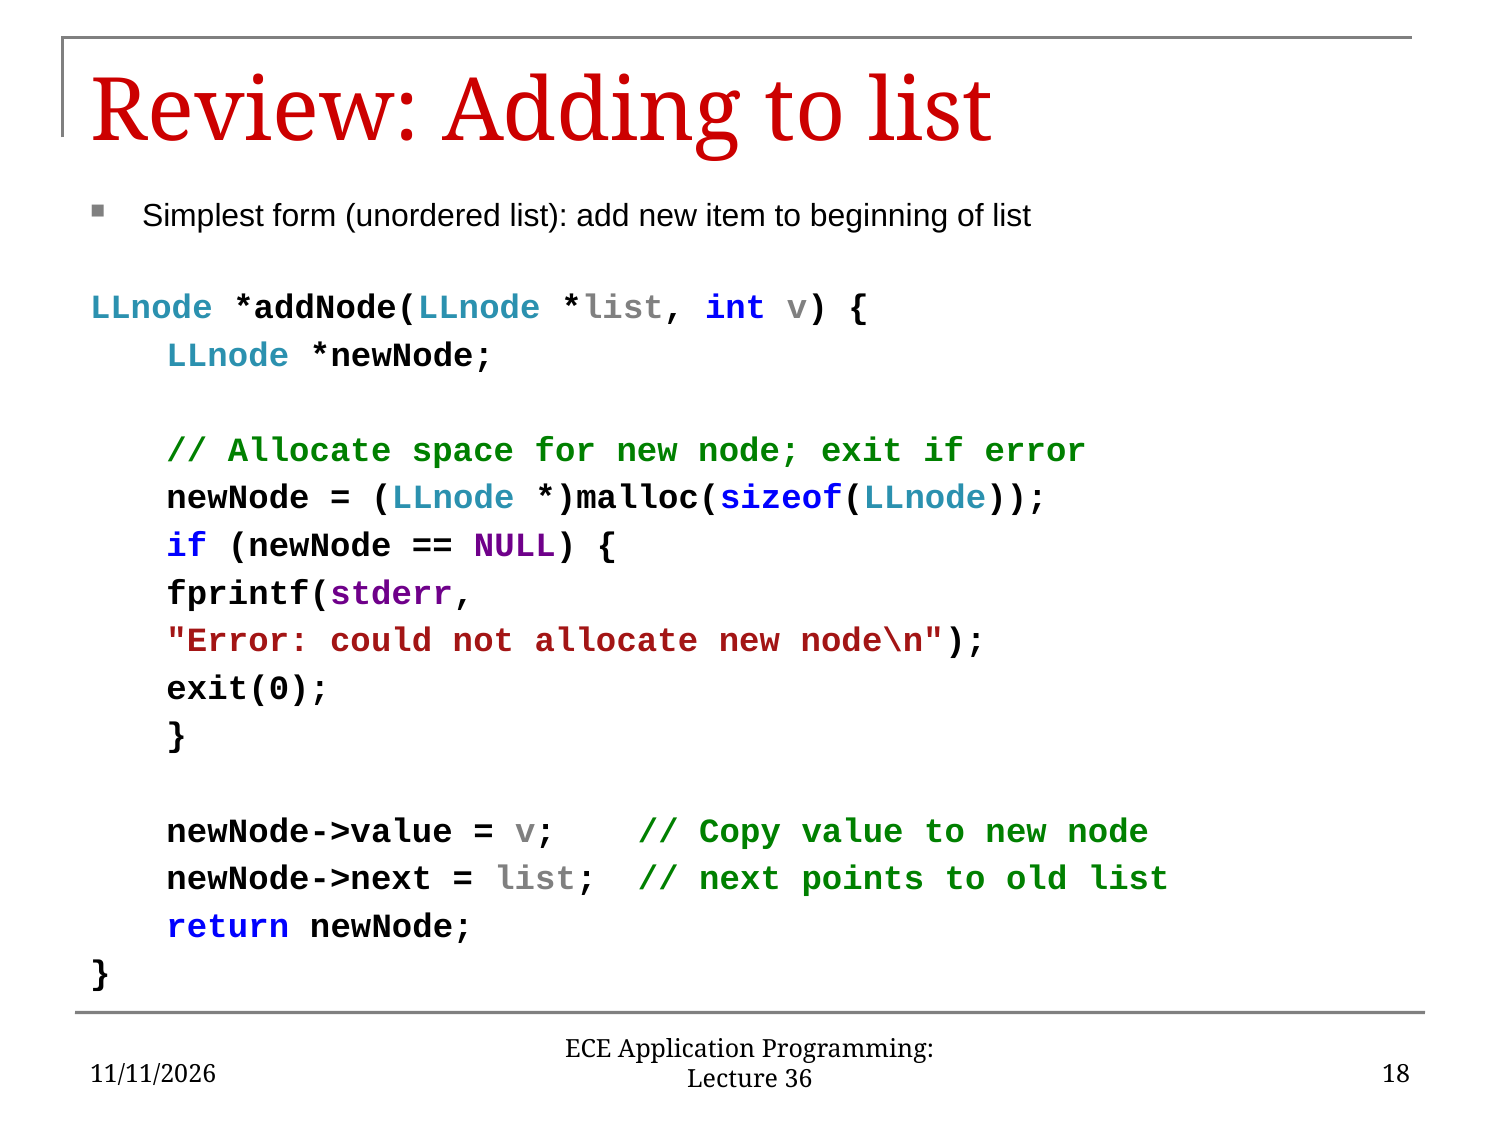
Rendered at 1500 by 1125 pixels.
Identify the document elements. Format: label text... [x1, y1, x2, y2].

list Simplest form (unordered list): add new item to beginning of list LLnode *addNode(LLnode *list, int v) { LLnode *newNode; // Allocate space for new node; exit if error newNode = (LLnode *)malloc(sizeof(LLnode)); if (newNode == NULL) { fprintf(stderr, "Error: could not allocate new node\n"); exit(0); } newNode->value = v; // Copy value to new node newNode->next = list; // next points to old list return newNode; } [75, 187, 1425, 1006]
title Review: Adding to list [75, 45, 1425, 163]
slide_number 18 [1074, 1023, 1426, 1100]
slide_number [74, 1023, 426, 1100]
footer ECE Application Programming: Lecture 36 [512, 1024, 988, 1101]
